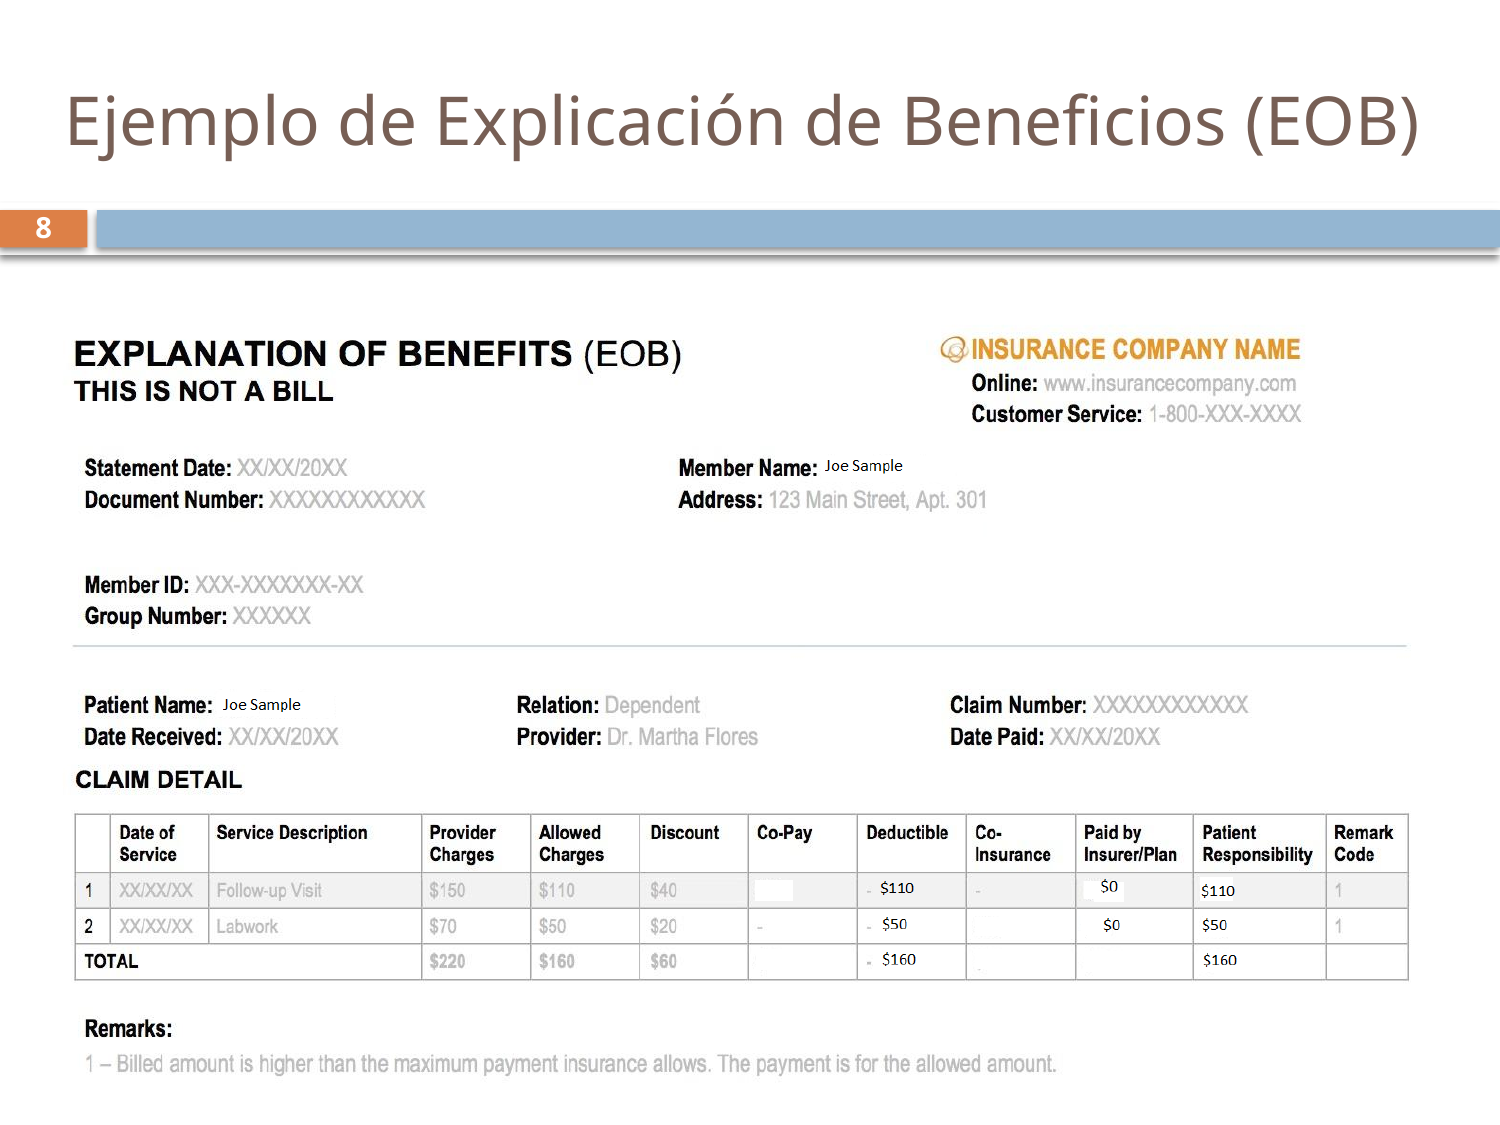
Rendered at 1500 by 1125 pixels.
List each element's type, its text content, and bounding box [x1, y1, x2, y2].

slide_number 8 [0, 208, 88, 249]
title Ejemplo de Explicación de Beneficios (EOB) [50, 37, 1475, 200]
picture [37, 274, 1438, 1110]
